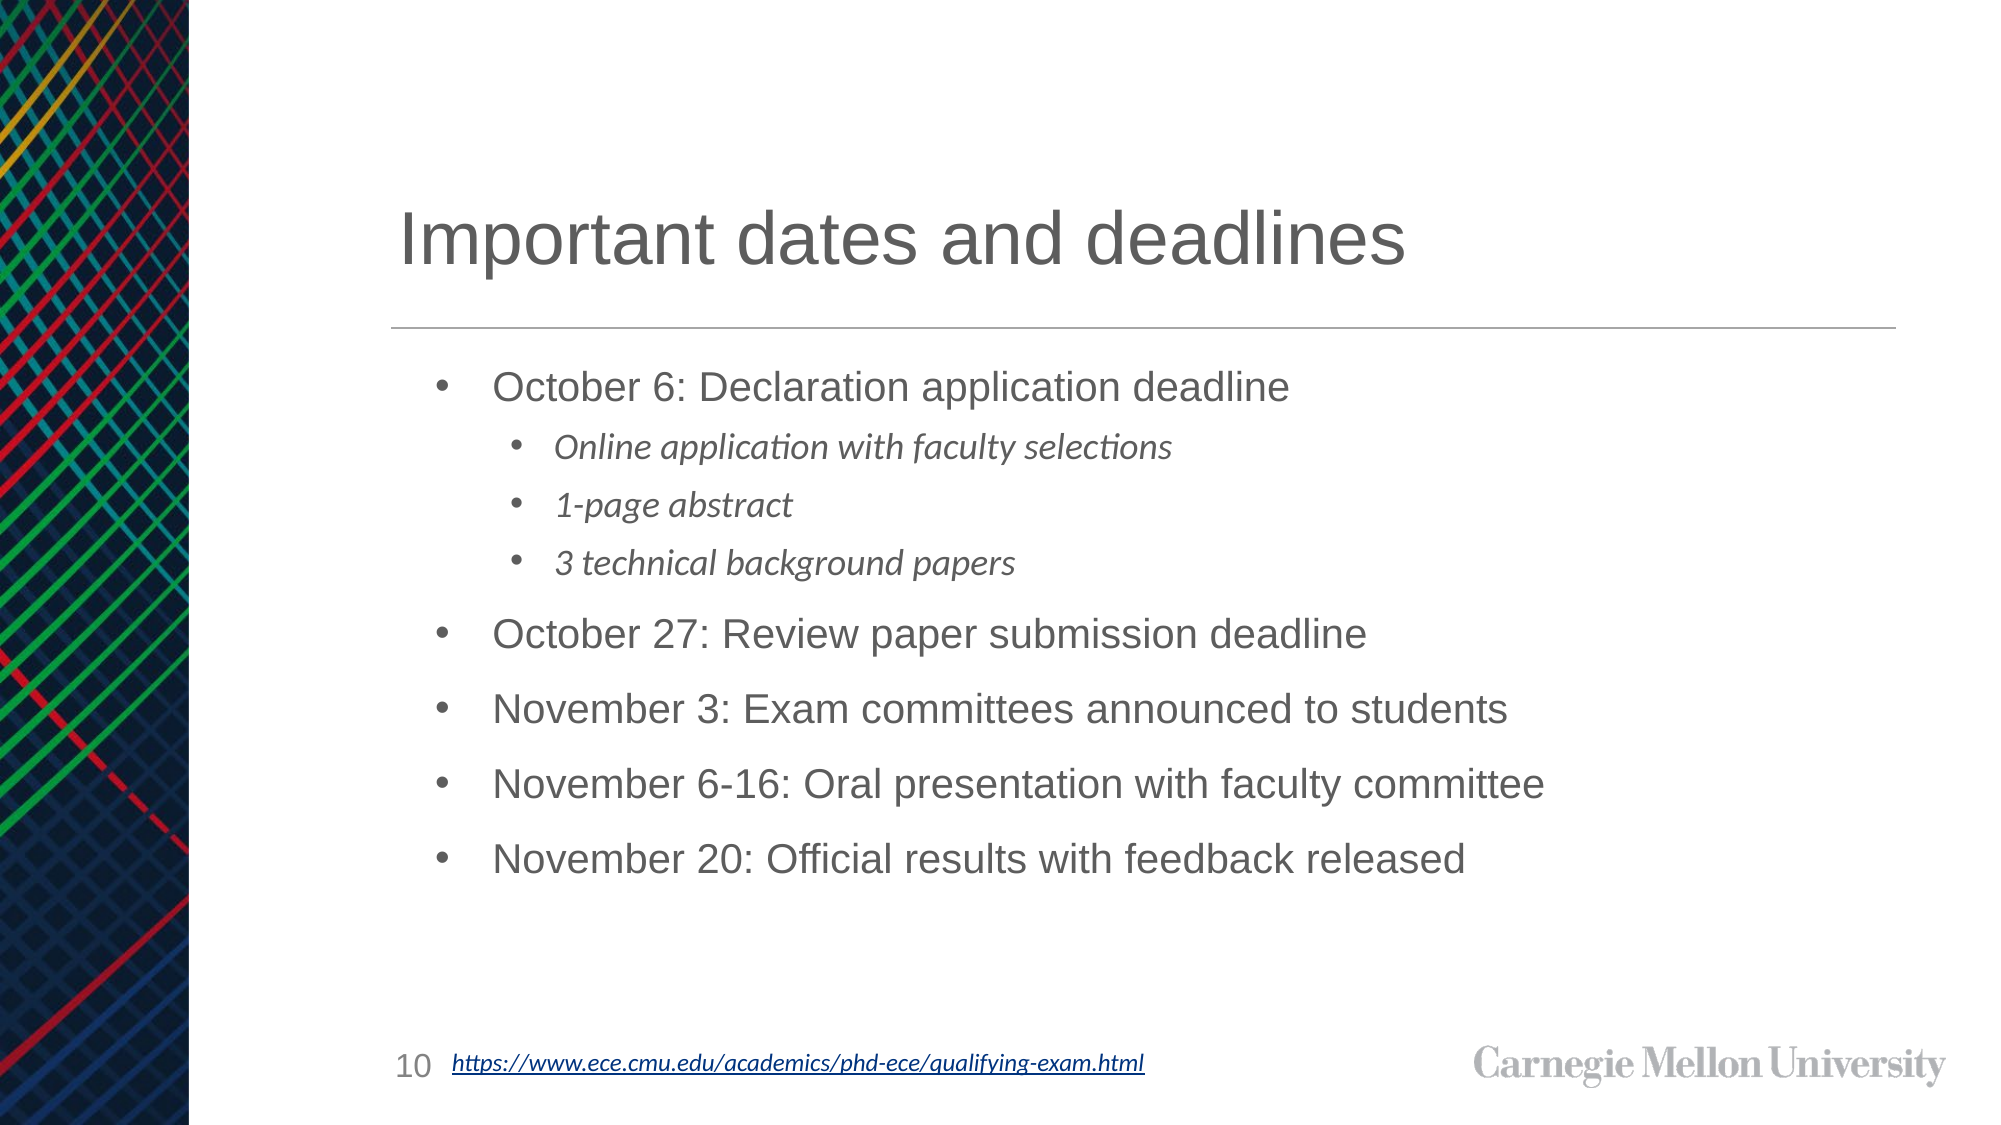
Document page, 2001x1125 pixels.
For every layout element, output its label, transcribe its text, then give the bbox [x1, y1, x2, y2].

text_box October 6: Declaration application deadline Online application with faculty selections 1-page abstract 3 technical background papers October 27: Review paper submission deadline November 3: Exam committees announced to students November 6-16: Oral presentation with faculty committee November 20: Official results with feedback released [433, 343, 1713, 883]
picture [0, 0, 188, 1125]
text_box https://www.ece.cmu.edu/academics/phd-ece/qualifying-exam.html [449, 1044, 1151, 1077]
title Important dates and deadlines [304, 187, 1929, 377]
picture [1474, 1045, 1946, 1088]
text_box 10 [393, 1042, 436, 1084]
